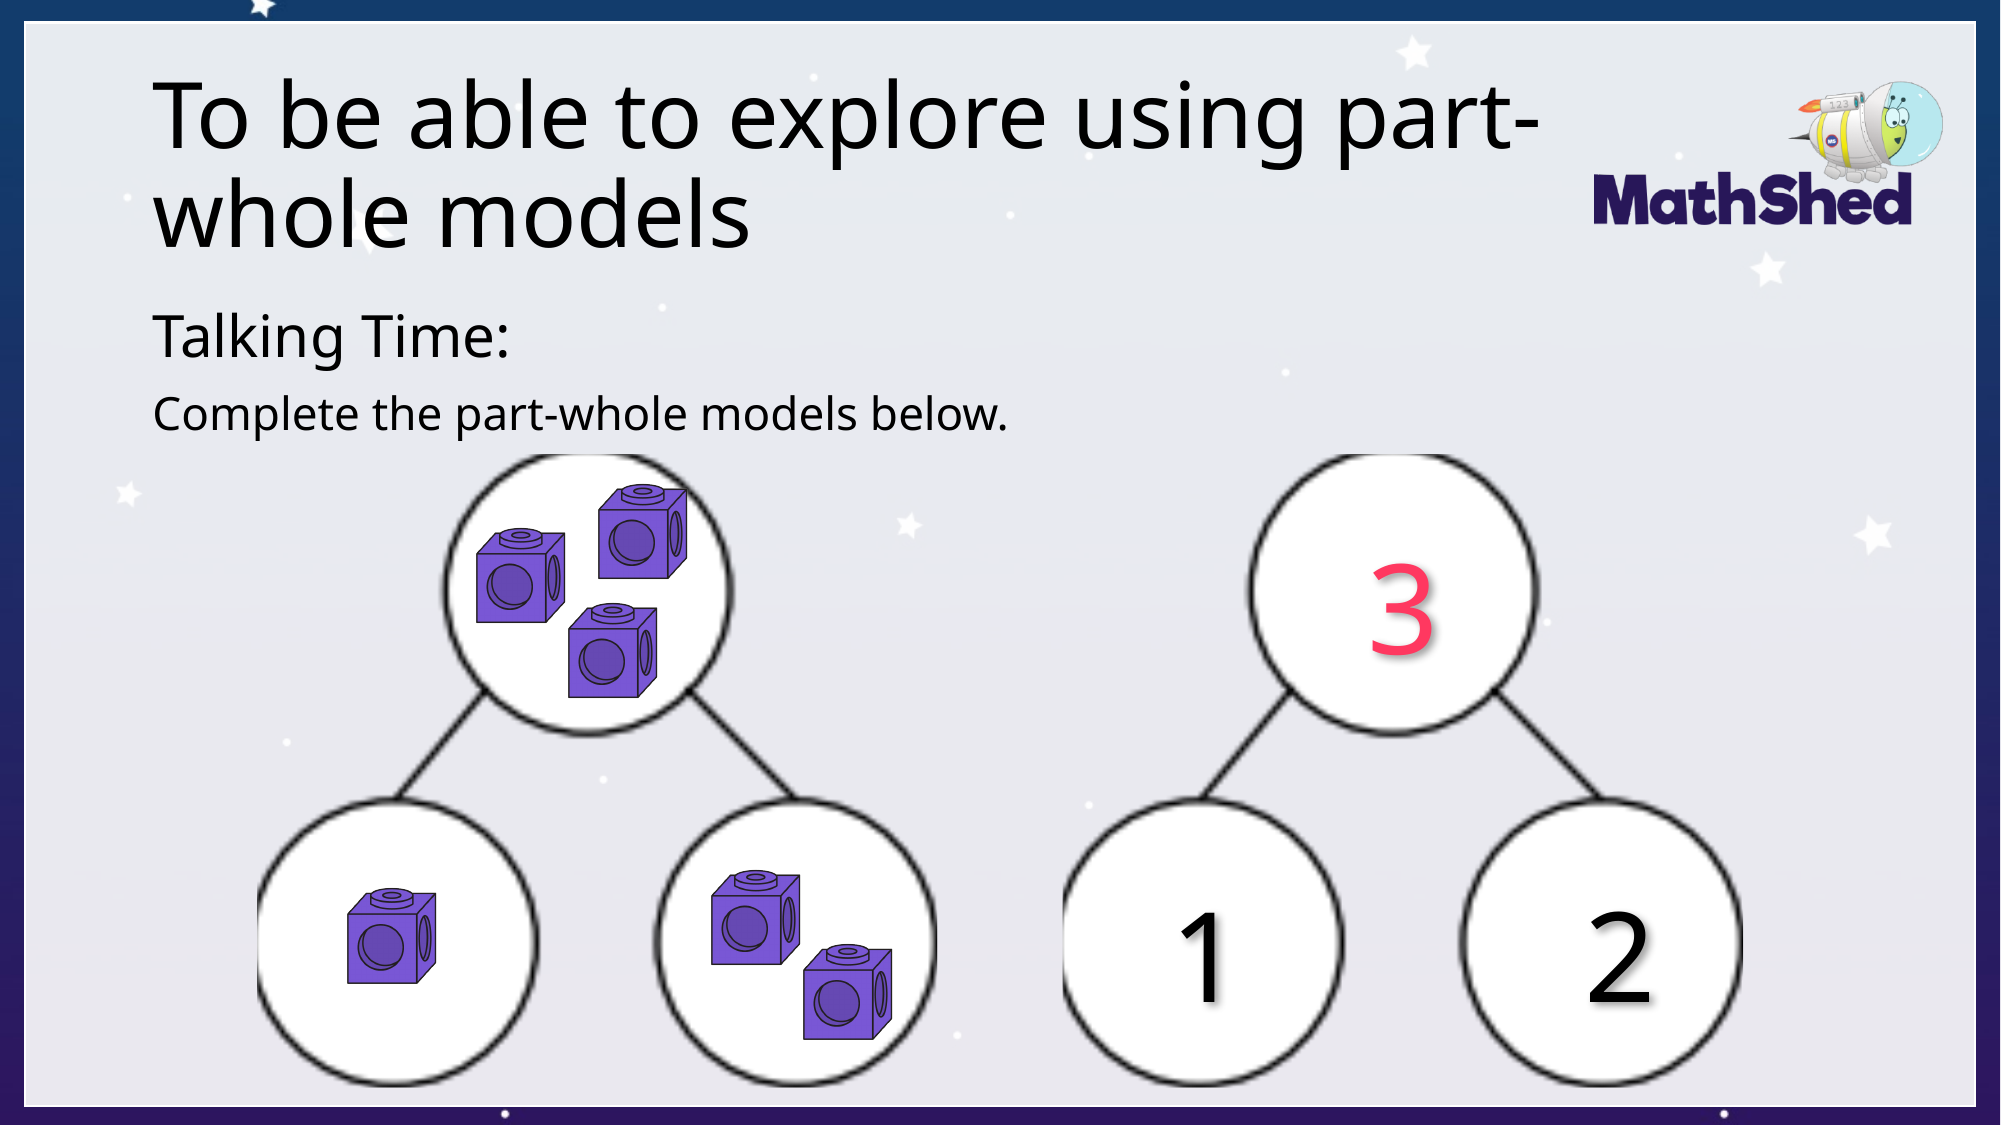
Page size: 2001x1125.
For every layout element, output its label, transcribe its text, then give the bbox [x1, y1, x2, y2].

picture [0, 0, 2001, 1125]
list Talking Time: Complete the part-whole models below. [137, 299, 1863, 1014]
title To be able to explore using part-whole models [137, 59, 1578, 278]
